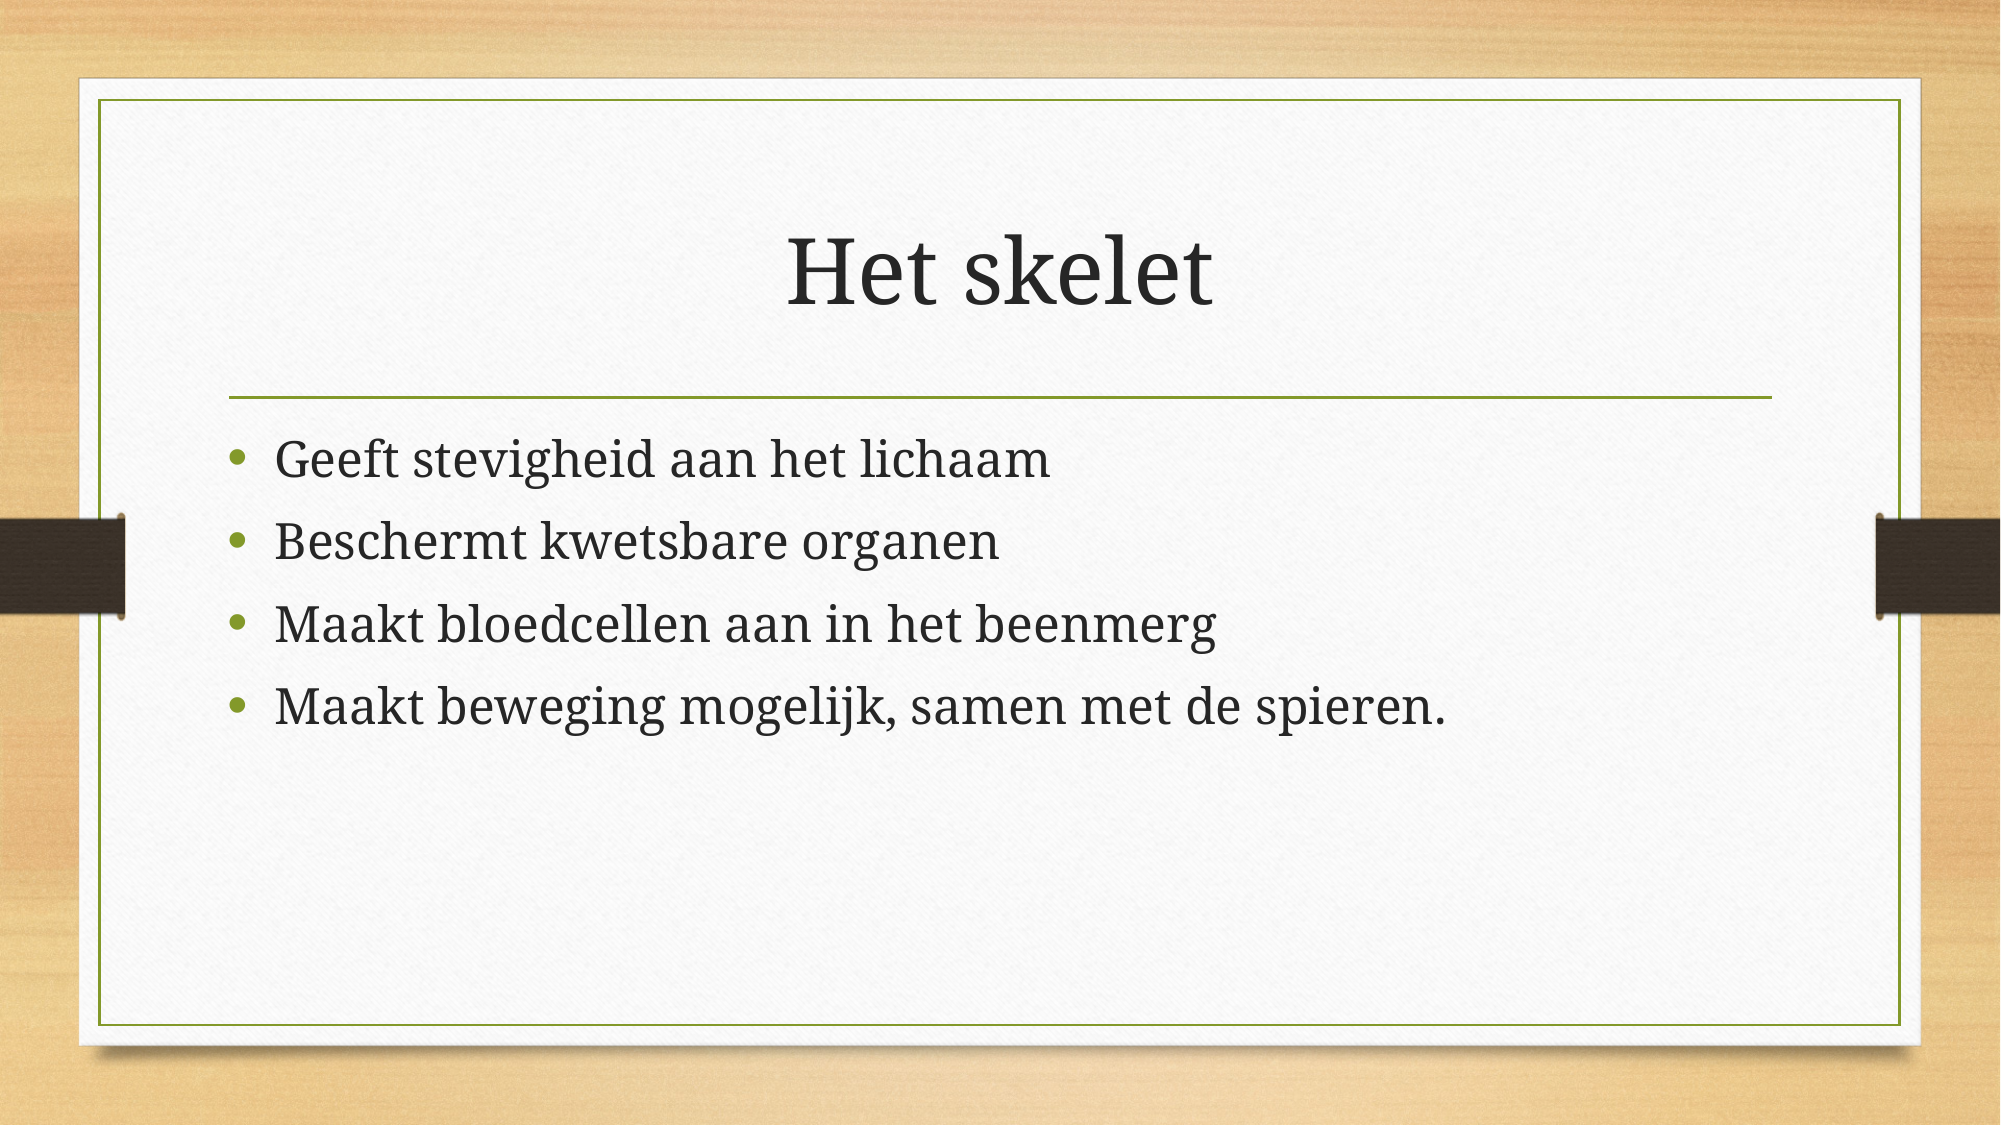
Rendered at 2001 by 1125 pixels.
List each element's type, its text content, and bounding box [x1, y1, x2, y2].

picture [0, 0, 2001, 1125]
title Het skelet [212, 161, 1788, 375]
list Geeft stevigheid aan het lichaam Beschermt kwetsbare organen Maakt bloedcellen aan in het beenmerg Maakt beweging mogelijk, samen met de spieren. [212, 419, 1788, 964]
